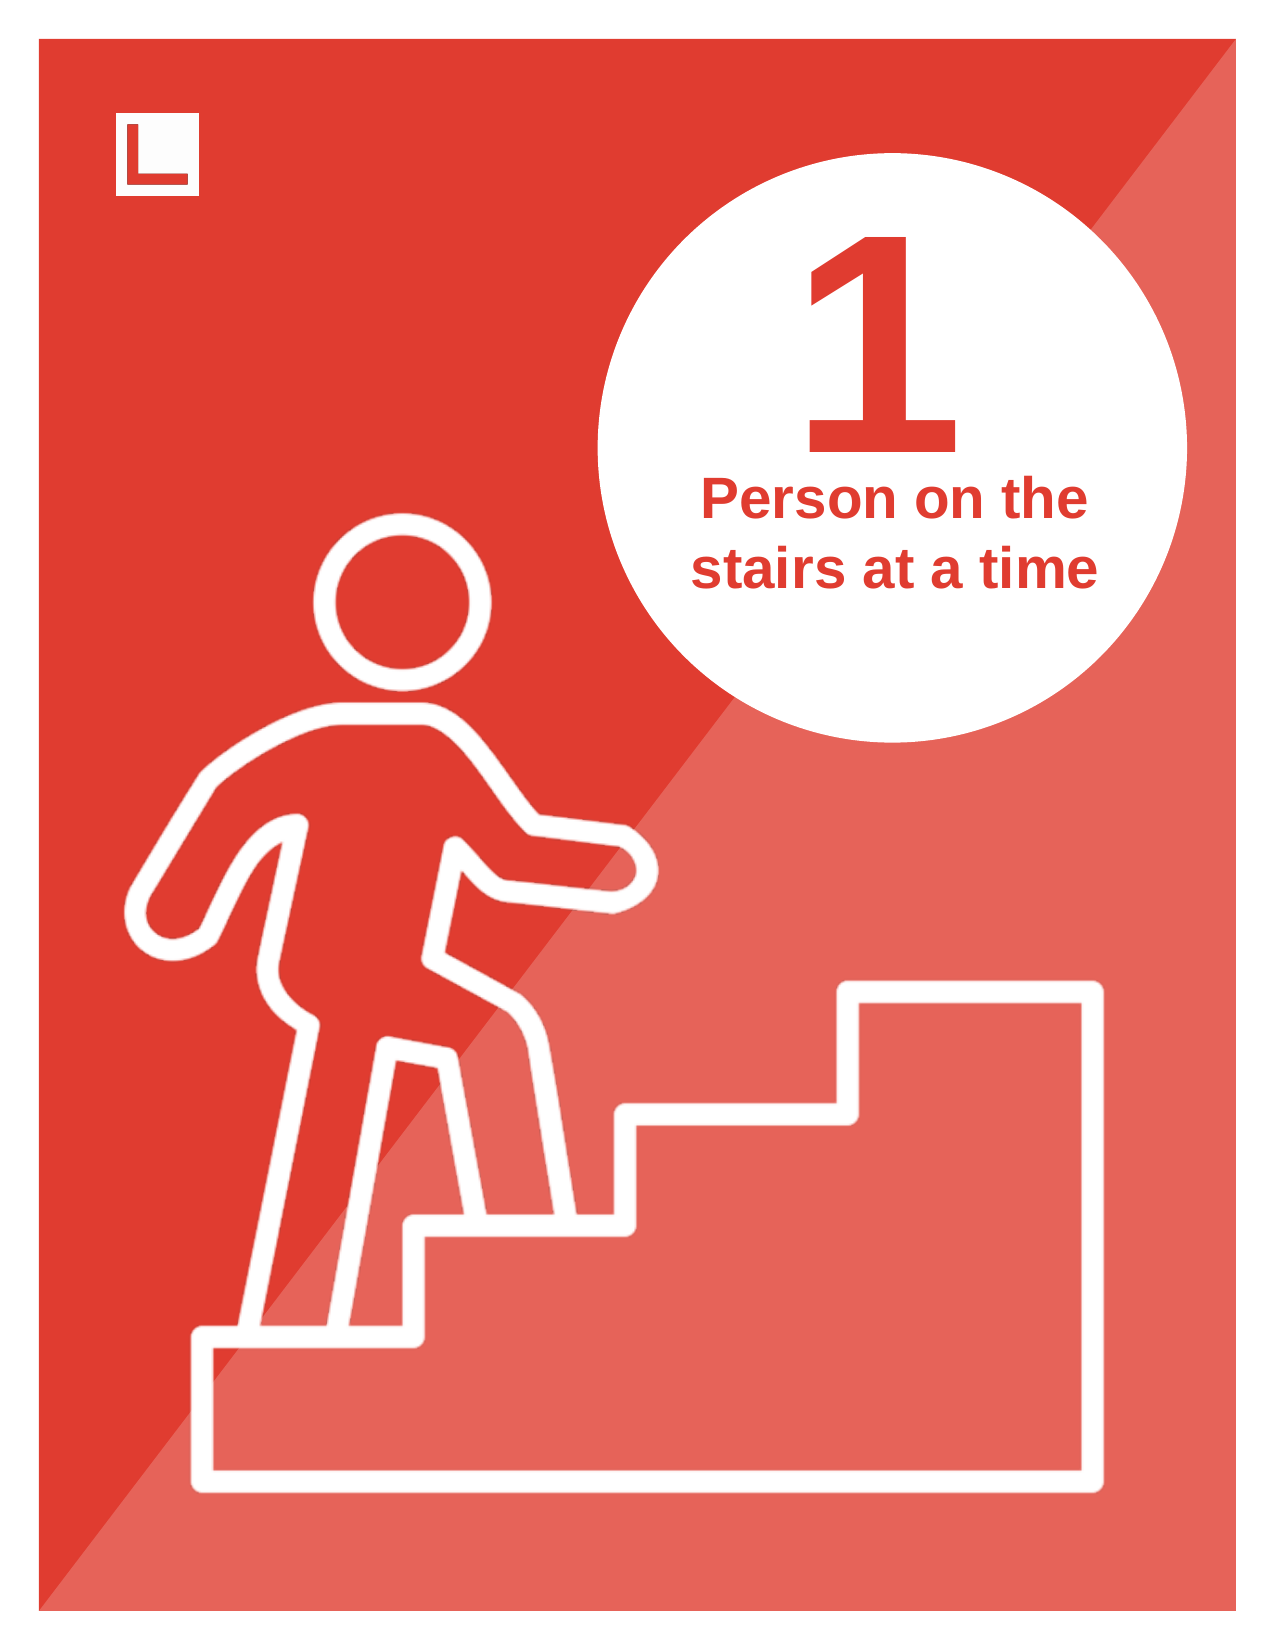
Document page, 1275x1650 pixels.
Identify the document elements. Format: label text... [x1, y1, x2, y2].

text_box [1171, 523, 1179, 547]
text_box 1 [775, 133, 1194, 523]
picture [58, 447, 1171, 1560]
picture [116, 113, 199, 196]
text_box [596, 176, 775, 447]
